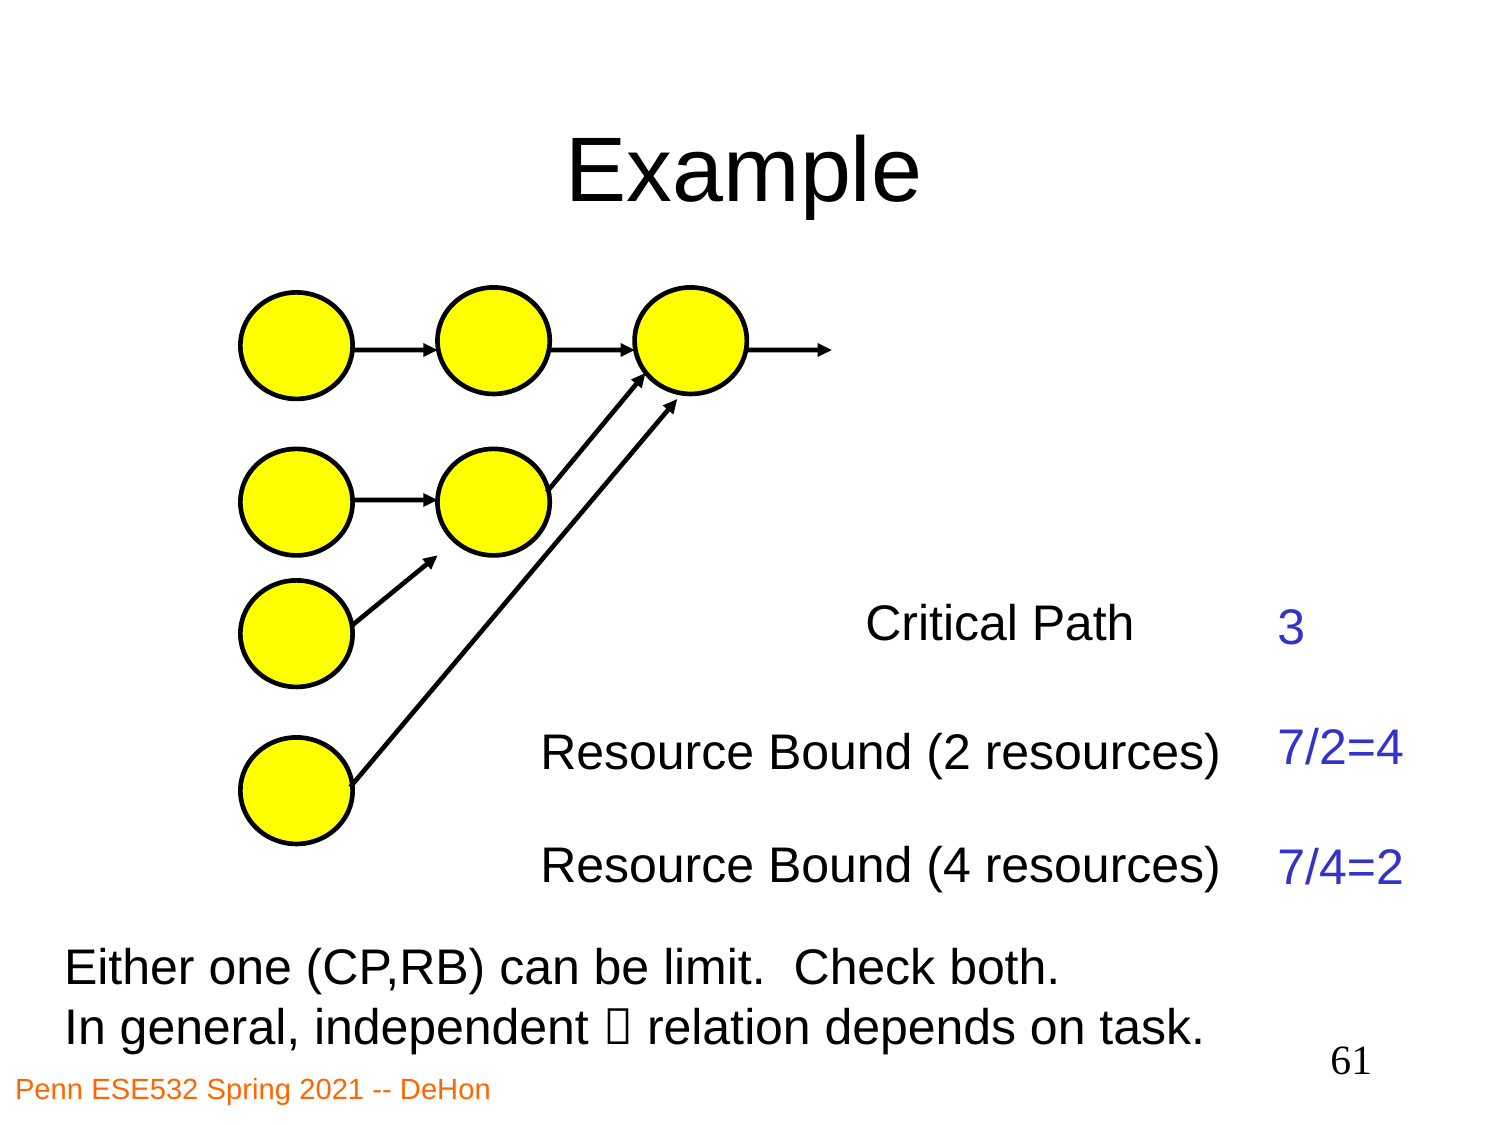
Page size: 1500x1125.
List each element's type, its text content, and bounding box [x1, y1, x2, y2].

text_box [240, 580, 353, 687]
text_box Either one (CP,RB) can be limit. Check both. In general, independent  relation depends on task. [49, 926, 1221, 1062]
text_box Resource Bound (2 resources) [525, 712, 1237, 788]
text_box [352, 555, 438, 626]
text_box Critical Path [850, 583, 1150, 658]
text_box [437, 448, 550, 556]
text_box [634, 287, 747, 394]
text_box [352, 493, 438, 507]
text_box Resource Bound (4 resources) [525, 824, 1237, 900]
text_box [746, 343, 832, 357]
text_box [240, 737, 353, 844]
text_box [437, 287, 550, 394]
text_box [240, 448, 353, 556]
slide_number Penn ESE532 Spring 2021 -- DeHon [0, 1062, 688, 1125]
text_box [549, 343, 635, 357]
title Example [106, 70, 1382, 259]
text_box [240, 292, 353, 399]
text_box [350, 399, 678, 788]
slide_number 61 [1074, 1024, 1388, 1101]
text_box 3 7/2=4 7/4=2 [1262, 587, 1419, 903]
text_box [352, 343, 438, 357]
text_box [546, 373, 646, 492]
